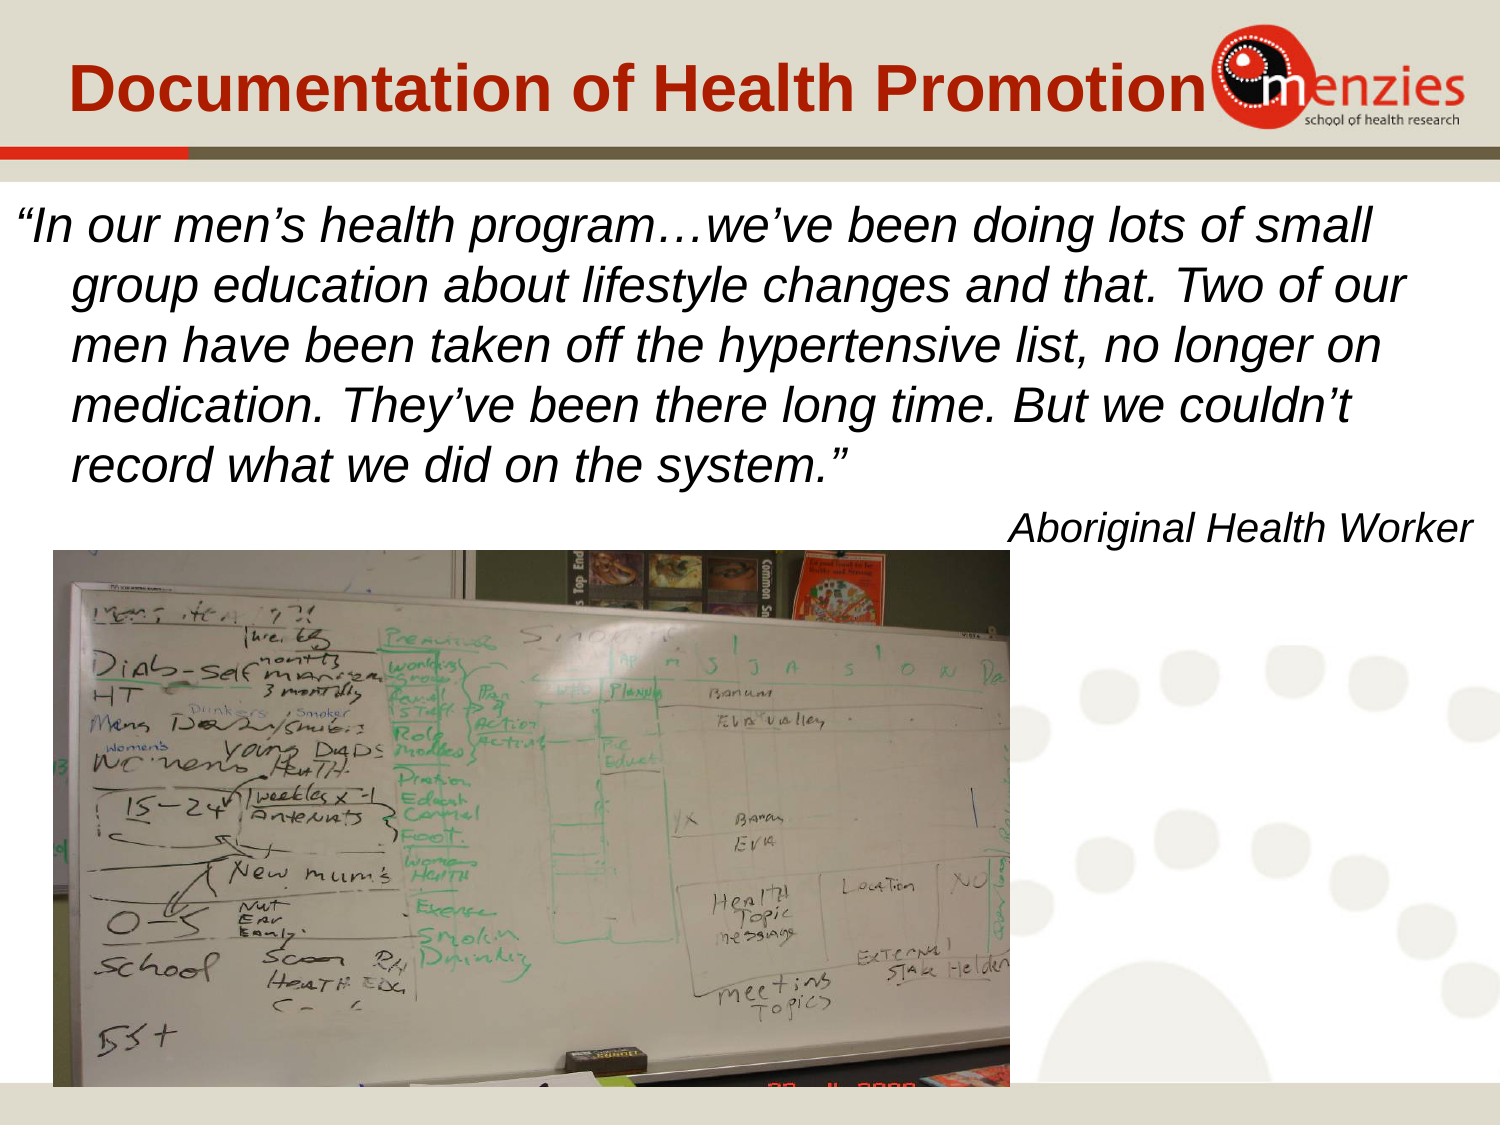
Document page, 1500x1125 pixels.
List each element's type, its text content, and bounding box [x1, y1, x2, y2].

title Documentation of Health Promotion [52, 37, 1226, 138]
list “In our men’s health program…we’ve been doing lots of small group education about lifestyle changes and that. Two of our men have been taken off the hypertensive list, no longer on medication. They’ve been there long time. But we couldn’t record what we did on the system.” Aboriginal Health Worker [0, 184, 1500, 658]
picture [0, 0, 1500, 184]
picture [0, 550, 1500, 1125]
